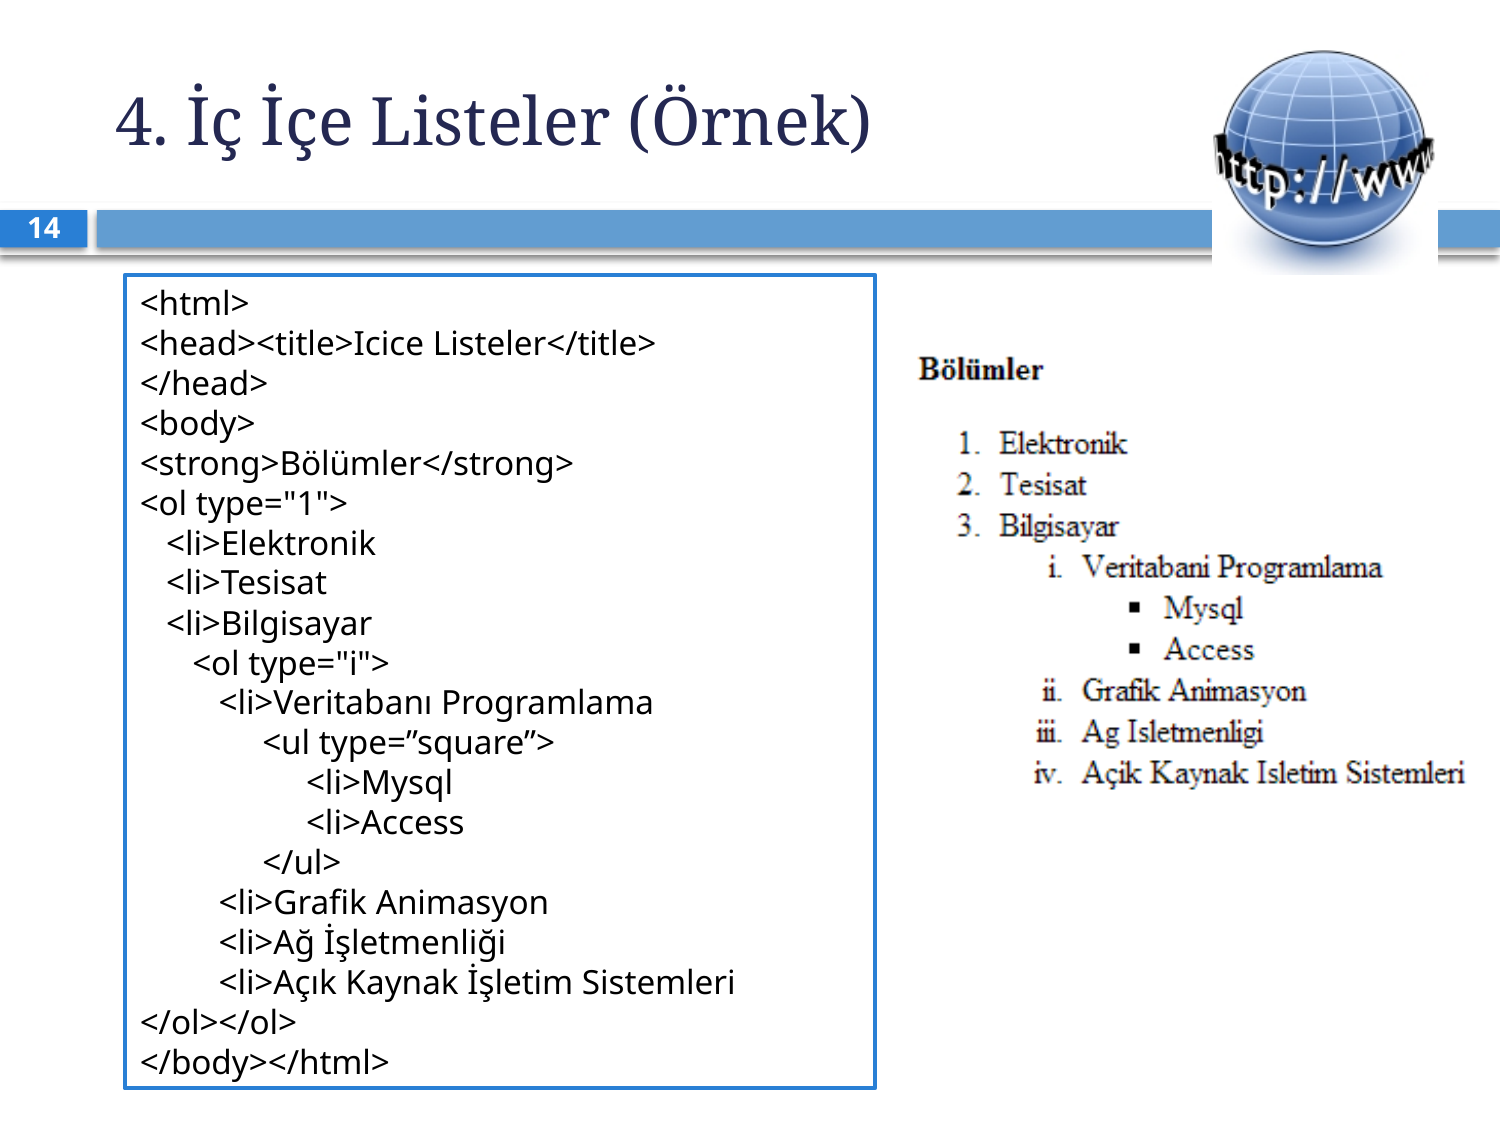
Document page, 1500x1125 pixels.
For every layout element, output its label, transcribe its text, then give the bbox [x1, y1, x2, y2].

slide_number 14 [0, 208, 88, 249]
picture [1212, 49, 1438, 276]
picture [909, 337, 1476, 792]
title 4. İç İçe Listeler (Örnek) [100, 37, 1438, 200]
text_box <html> <head><title>Icice Listeler</title> </head> <body> <strong>Bölümler</strong> <ol type="1"> <li>Elektronik <li>Tesisat <li>Bilgisayar <ol type="i"> <li>Veritabanı Programlama <ul type=”square”> <li>Mysql <li>Access </ul> <li>Grafik Animasyon <li>Ağ İşletmenliği <li>Açık Kaynak İşletim Sistemleri </ol></ol> </body></html> [123, 273, 876, 1090]
